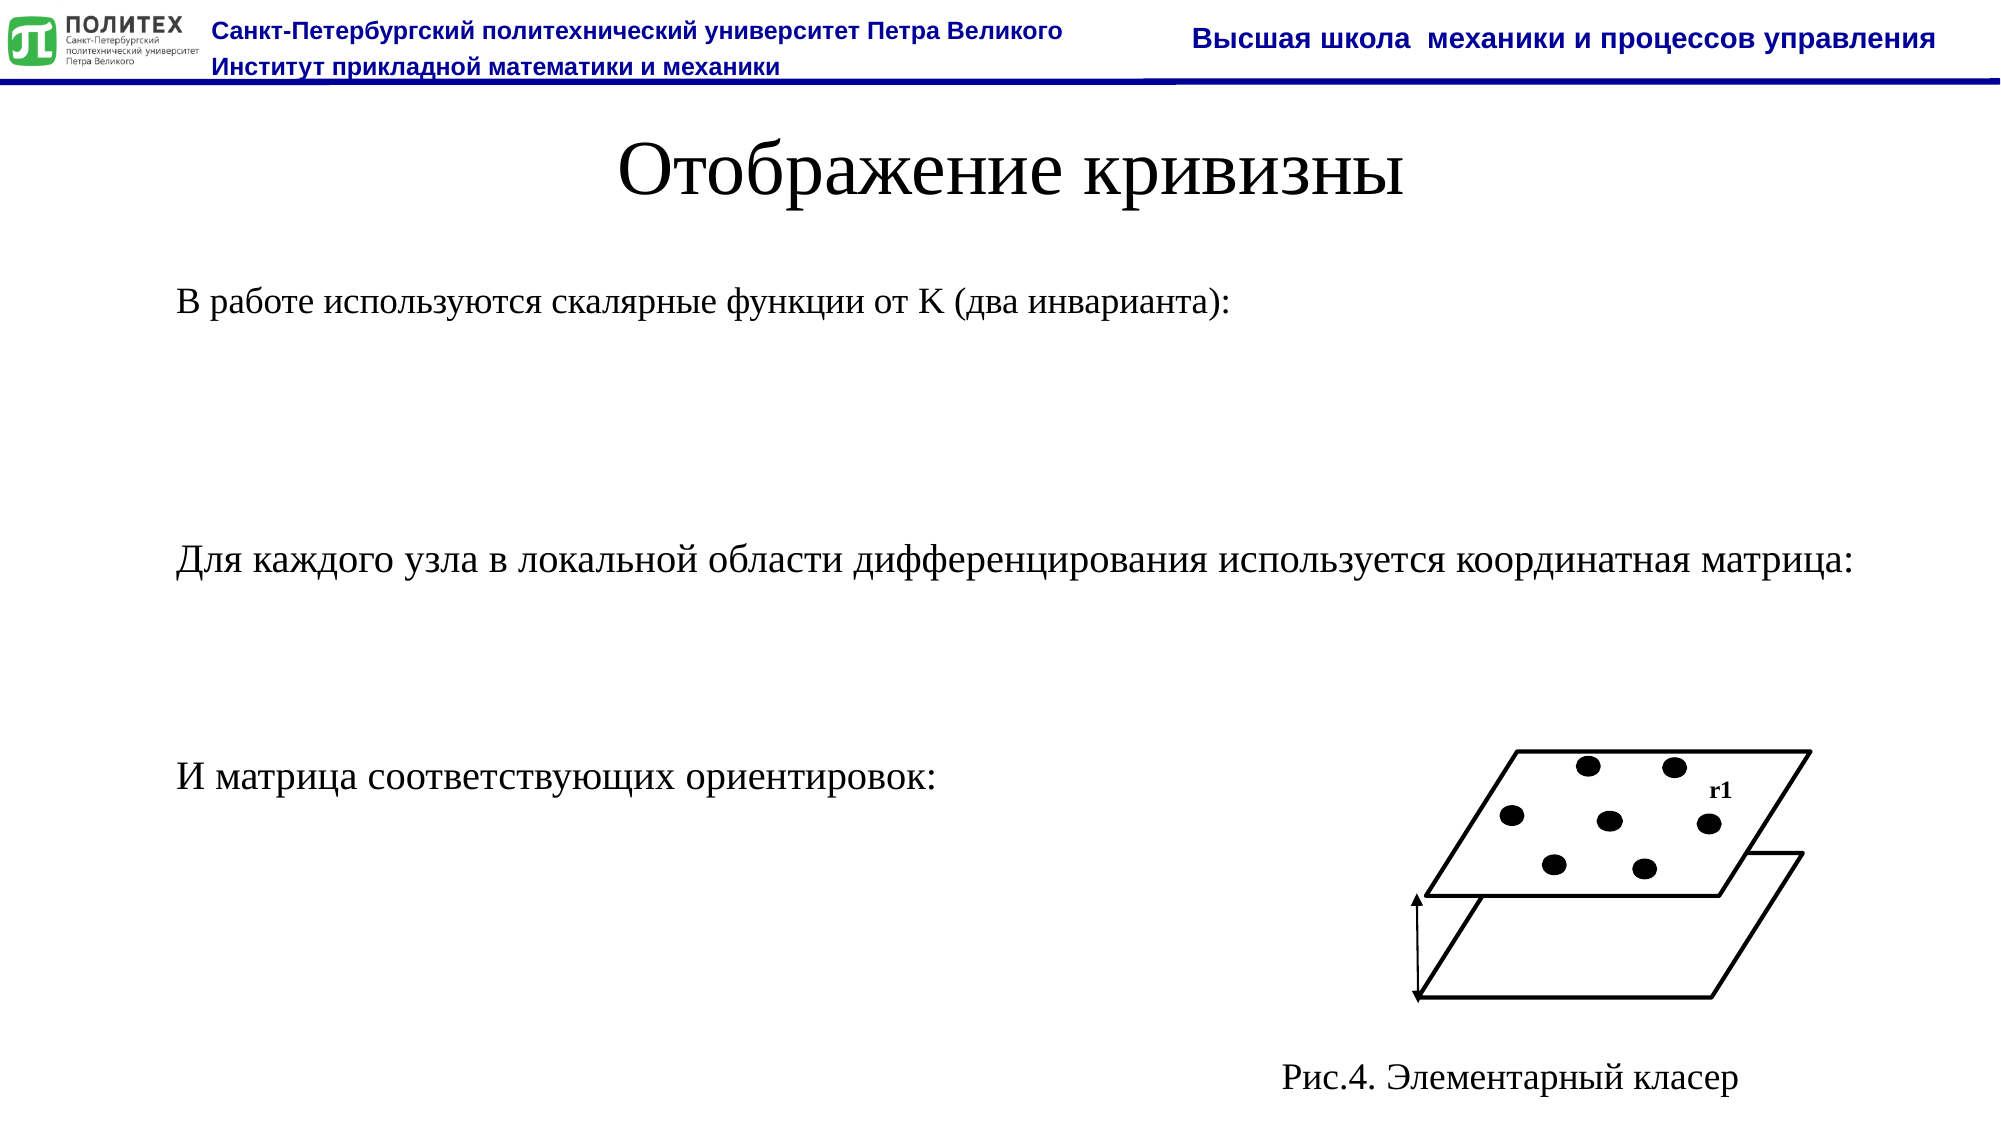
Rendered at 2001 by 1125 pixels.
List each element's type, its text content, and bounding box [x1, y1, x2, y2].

title Отображение кривизны [149, 109, 1875, 219]
text_box Рис.4. Элементарный класер [1266, 1044, 1755, 1104]
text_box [1330, 751, 1811, 1004]
picture [3, 5, 206, 77]
